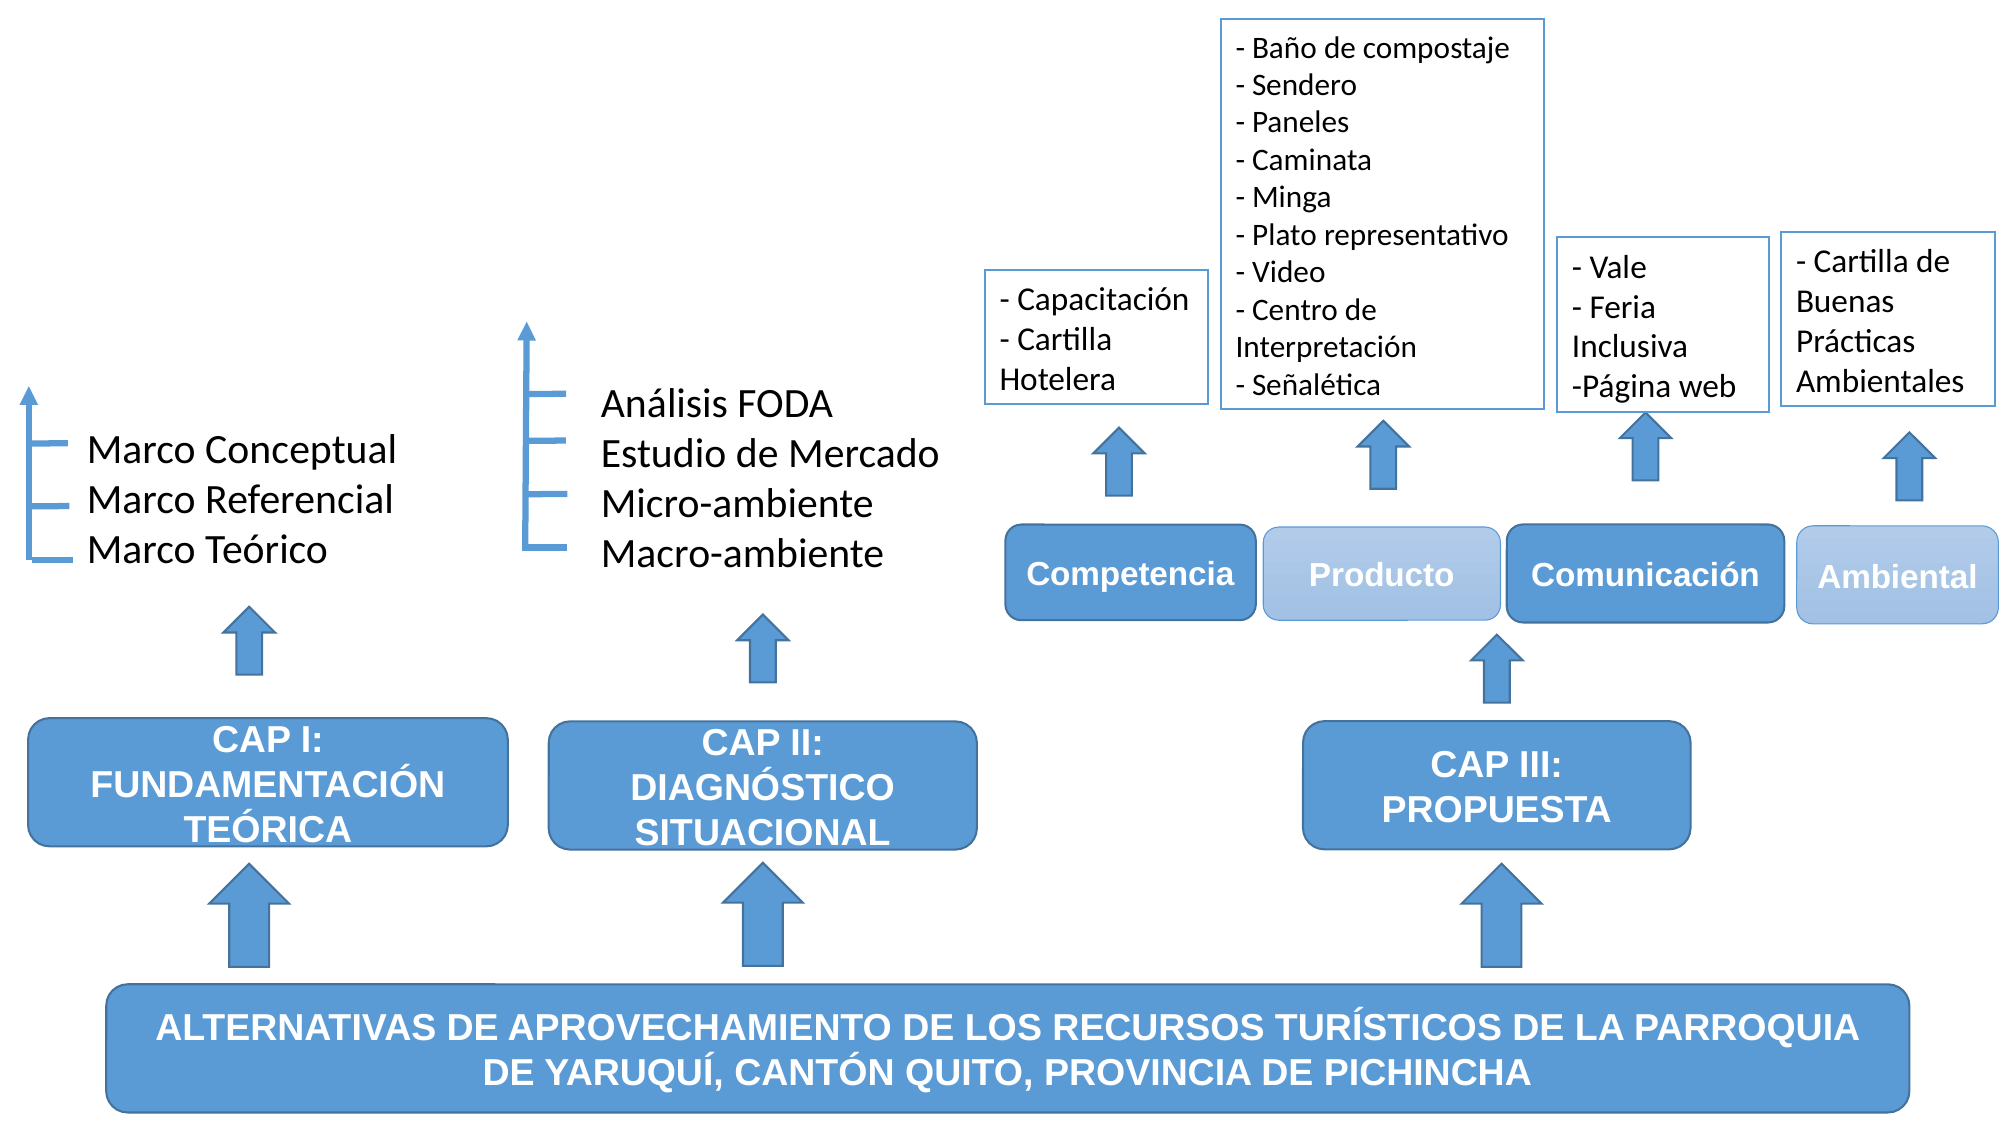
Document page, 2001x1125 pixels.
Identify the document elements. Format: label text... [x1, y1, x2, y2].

text_box [220, 605, 278, 676]
text_box [734, 613, 792, 684]
text_box [720, 861, 806, 967]
text_box CAP II: DIAGNÓSTICO SITUACIONAL [547, 720, 978, 851]
text_box - Capacitación - Cartilla Hotelera [984, 269, 1209, 405]
text_box [1459, 862, 1544, 968]
text_box [1617, 413, 1674, 482]
text_box [1468, 633, 1526, 704]
text_box [1881, 430, 1938, 502]
text_box CAP I: FUNDAMENTACIÓN TEÓRICA [27, 717, 509, 848]
text_box CAP III: PROPUESTA [1301, 720, 1692, 851]
text_box - Cartilla de Buenas Prácticas Ambientales [1780, 231, 1996, 407]
text_box Marco Conceptual Marco Referencial Marco Teórico [72, 414, 586, 579]
text_box [1090, 426, 1148, 497]
text_box Comunicación [1505, 523, 1786, 624]
text_box Ambiental [1796, 525, 1999, 625]
text_box [1355, 419, 1412, 490]
text_box Análisis FODA Estudio de Mercado Micro-ambiente Macro-ambiente [586, 368, 1137, 584]
text_box - Vale - Feria Inclusiva -Página web [1556, 236, 1770, 413]
text_box - Baño de compostaje - Sendero - Paneles - Caminata - Minga - Plato representativo - Video - Centro de Interpretación - Señalética [1220, 18, 1545, 410]
text_box ALTERNATIVAS DE APROVECHAMIENTO DE LOS RECURSOS TURÍSTICOS DE LA PARROQUIA DE YARUQUÍ, CANTÓN QUITO, PROVINCIA DE PICHINCHA [105, 983, 1911, 1114]
text_box Producto [1262, 526, 1502, 621]
text_box Competencia [1004, 523, 1257, 622]
text_box [206, 862, 292, 968]
